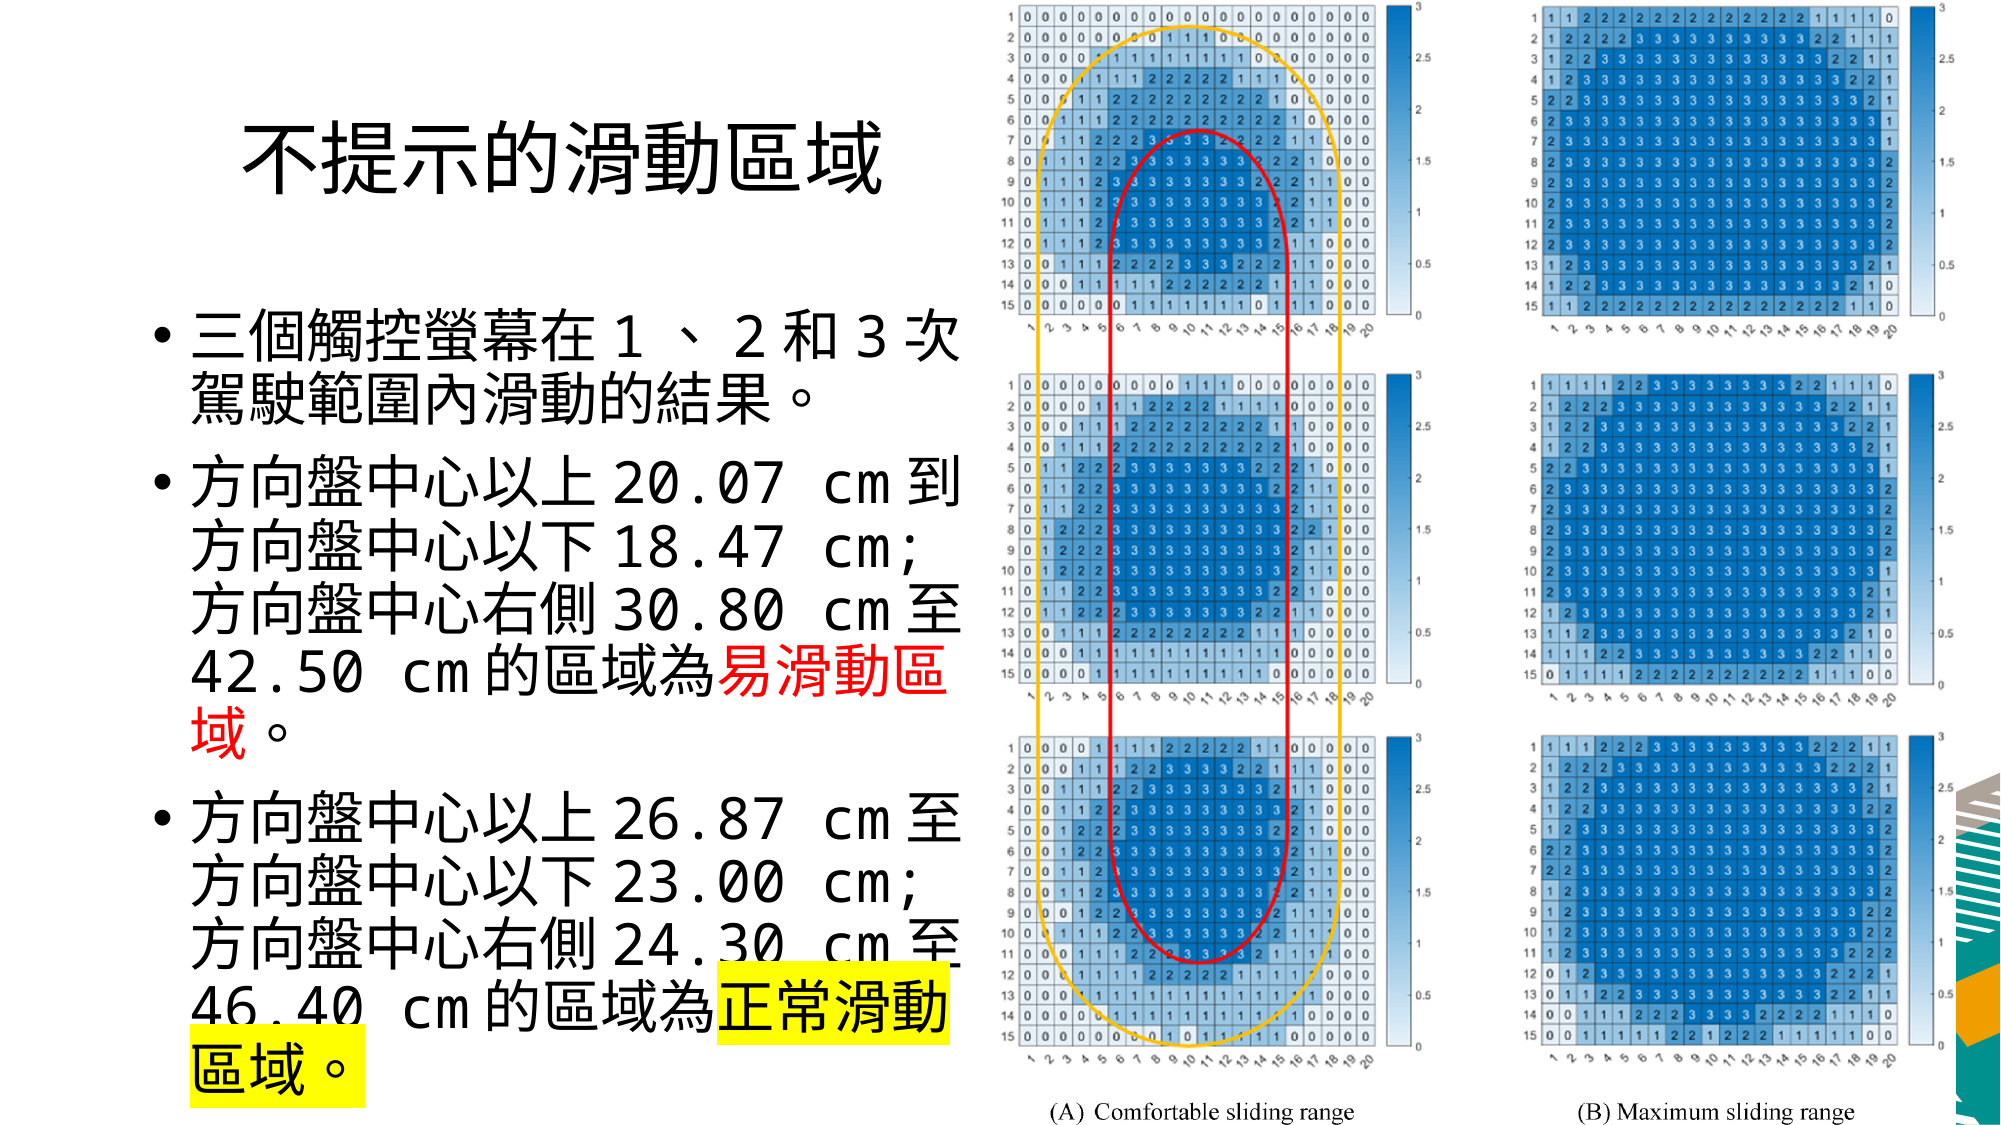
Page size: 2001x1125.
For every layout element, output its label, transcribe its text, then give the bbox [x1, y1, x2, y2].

title 不提示的滑動區域 [196, 77, 929, 248]
picture [0, 0, 2001, 1125]
list 三個觸控螢幕在1、2和3次駕駛範圍內滑動的結果。 方向盤中心以上20.07 cm到方向盤中心以下18.47 cm;方向盤中心右側30.80 cm至42.50 cm的區域為易滑動區域。 方向盤中心以上26.87 cm至方向盤中心以下23.00 cm;方向盤中心右側24.30 cm至46.40 cm的區域為正常滑動區域。 [137, 299, 999, 1014]
